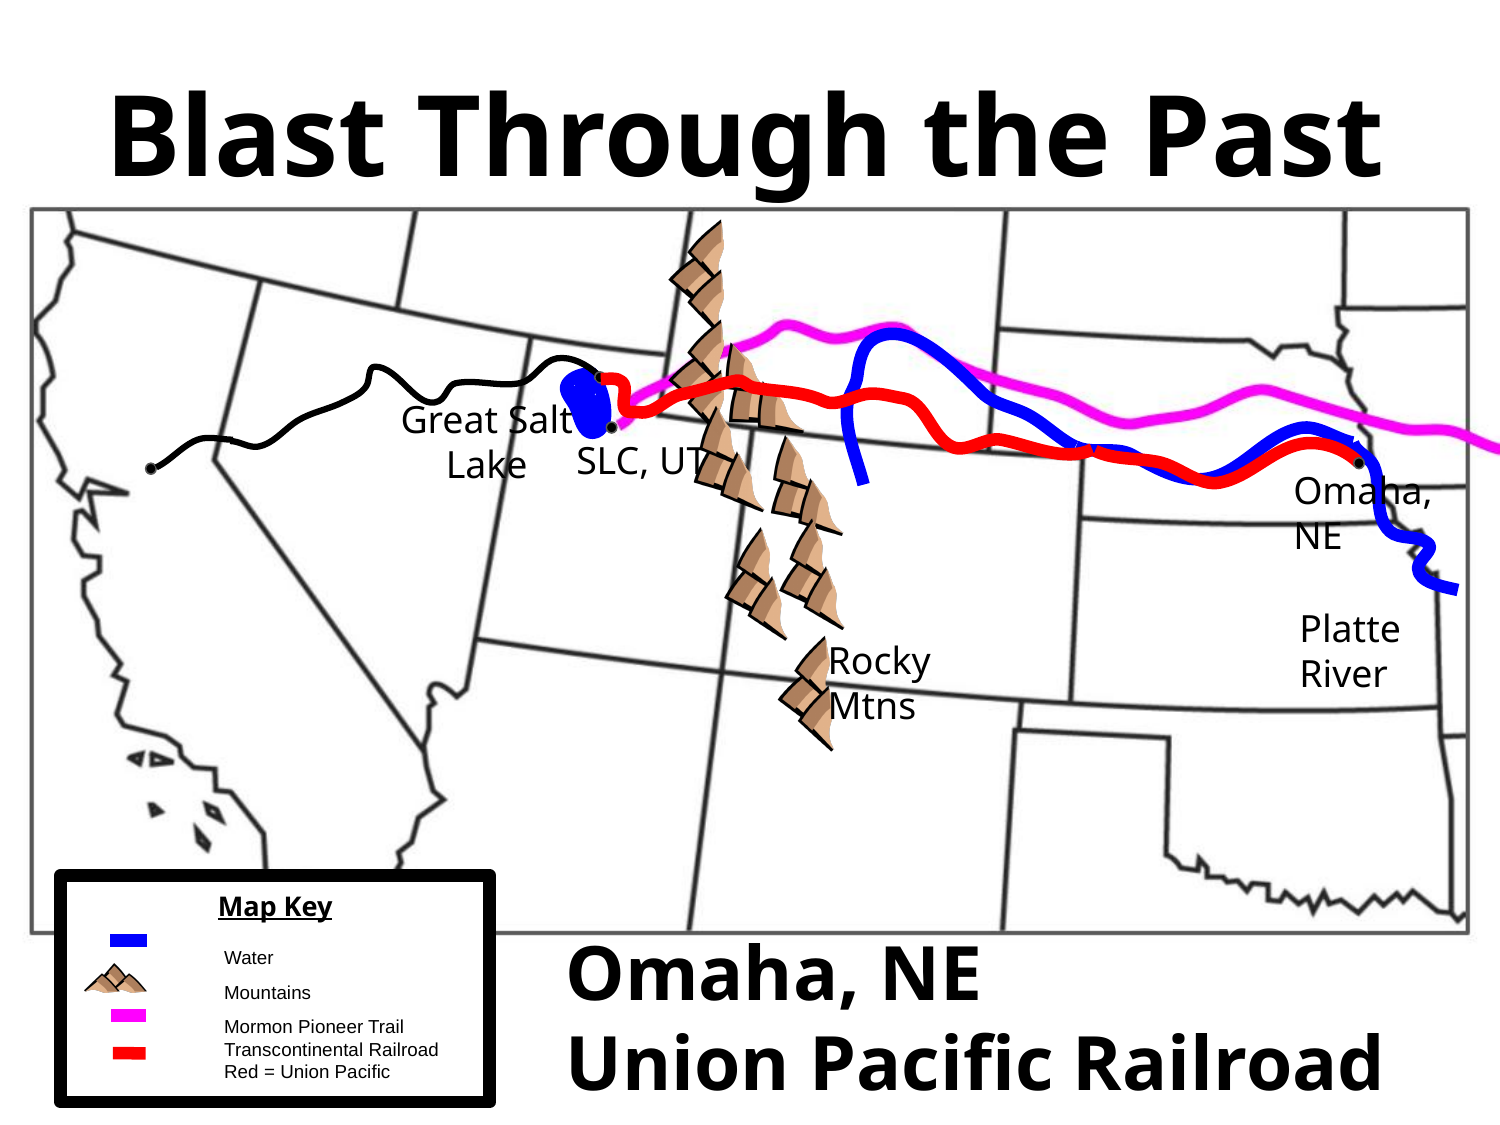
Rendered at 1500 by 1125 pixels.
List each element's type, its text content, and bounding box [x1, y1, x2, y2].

picture [0, 199, 1500, 961]
text_box Blast Through the Past [31, 50, 1458, 176]
text_box Omaha, NE Union Pacific Railroad [550, 968, 1500, 1125]
text_box Map Key Water Mountains Mormon Pioneer Trail Transcontinental Railroad Red = Union Pacific [60, 969, 490, 1103]
picture [83, 963, 148, 994]
